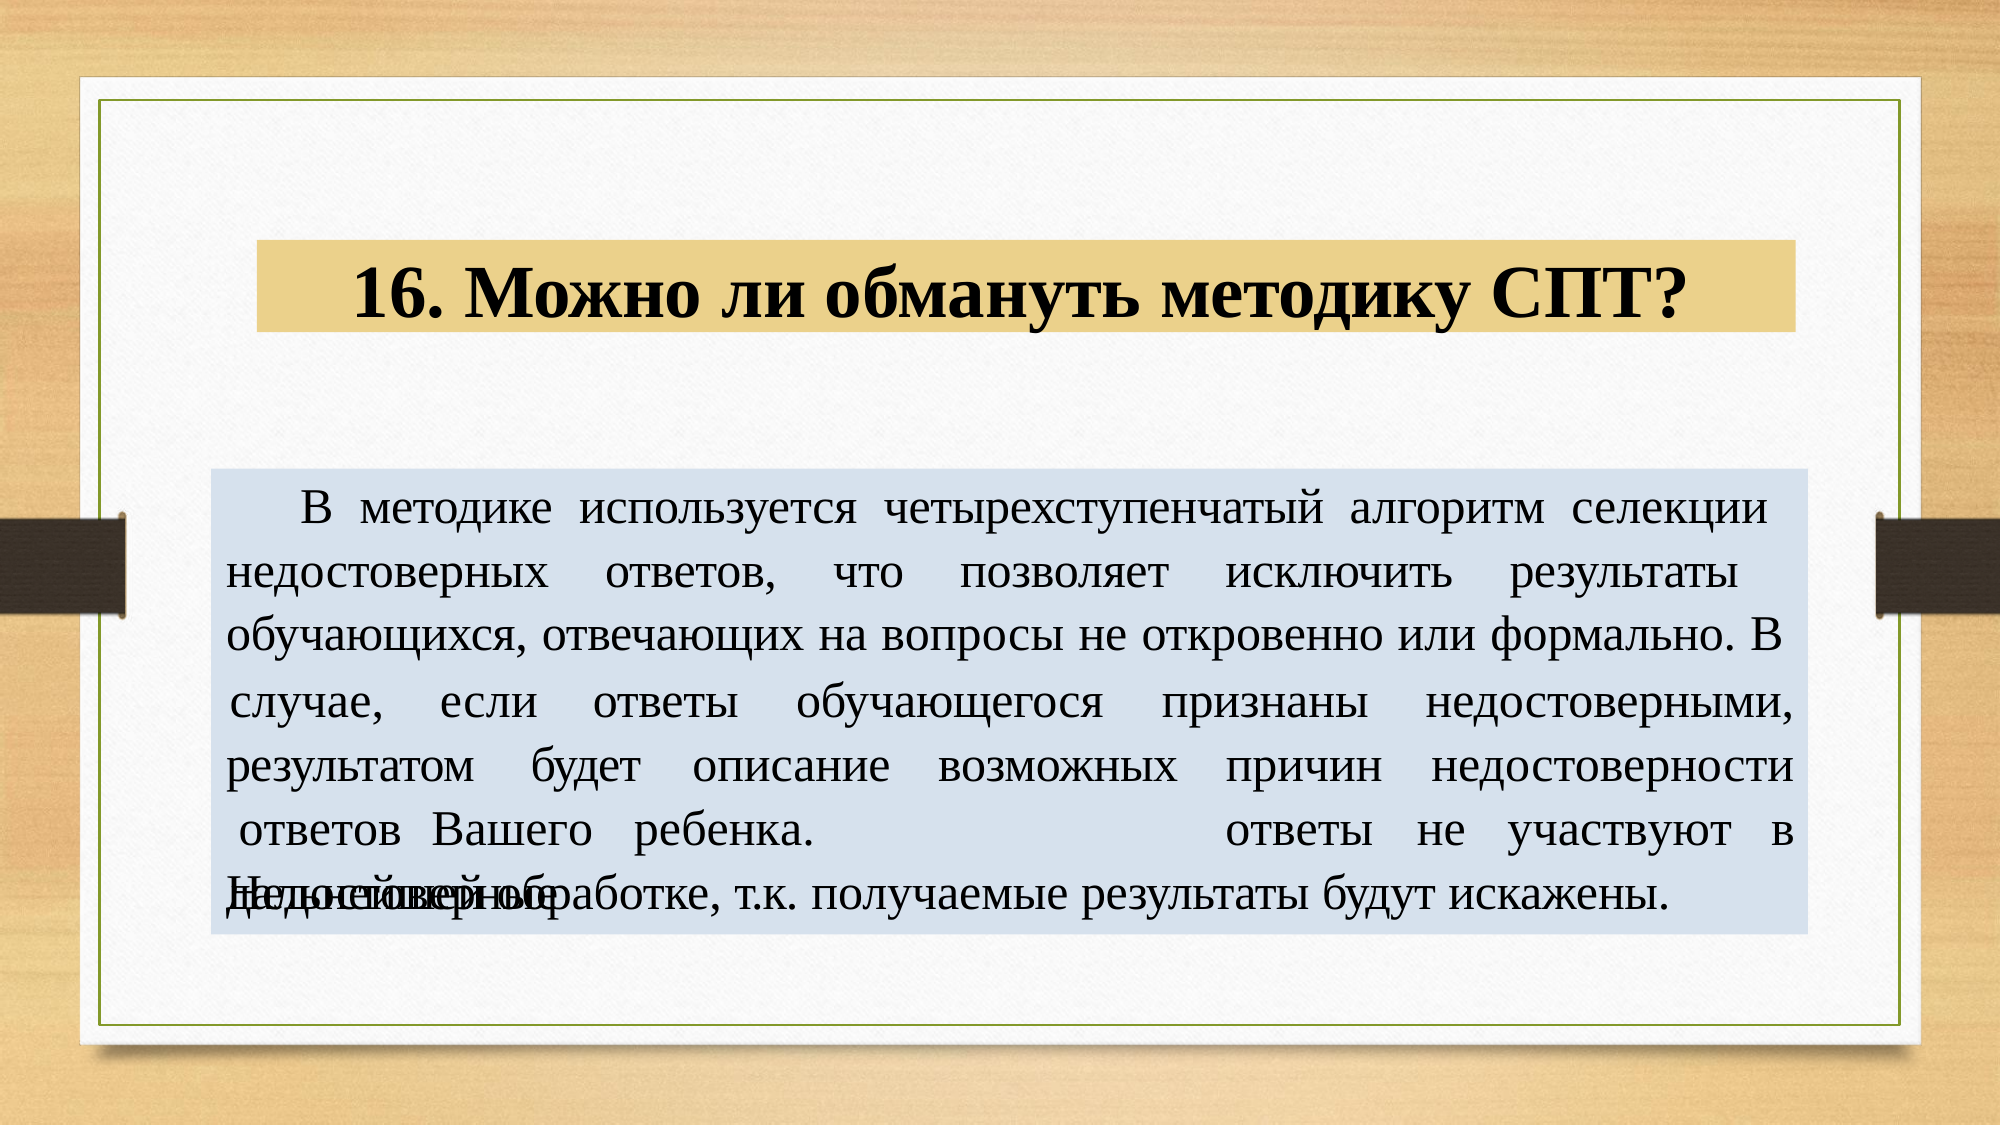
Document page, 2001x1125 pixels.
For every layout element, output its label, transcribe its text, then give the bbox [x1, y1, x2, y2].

text_box 16. Можно ли обмануть методику СПТ? [256, 239, 1796, 333]
text_box причин ответы не участвуют в [1223, 724, 1795, 856]
text_box В методике используется четырехступенчатый алгоритм селекции недостоверных ответов, что позволяет исключить результаты обучающихся, отвечающих на вопросы не откровенно или формально. В [224, 468, 1796, 661]
text_box дальнейшей обработке, т.к. получаемые результаты будут искажены. [224, 857, 1691, 920]
picture [0, 0, 2000, 1125]
text_box случае, если ответы обучающегося признаны недостоверными, недостоверности [224, 660, 1795, 792]
text_box [211, 468, 1808, 935]
text_box результатом будет описание возможных ответов Вашего ребенка. Недостоверные [224, 724, 1186, 857]
